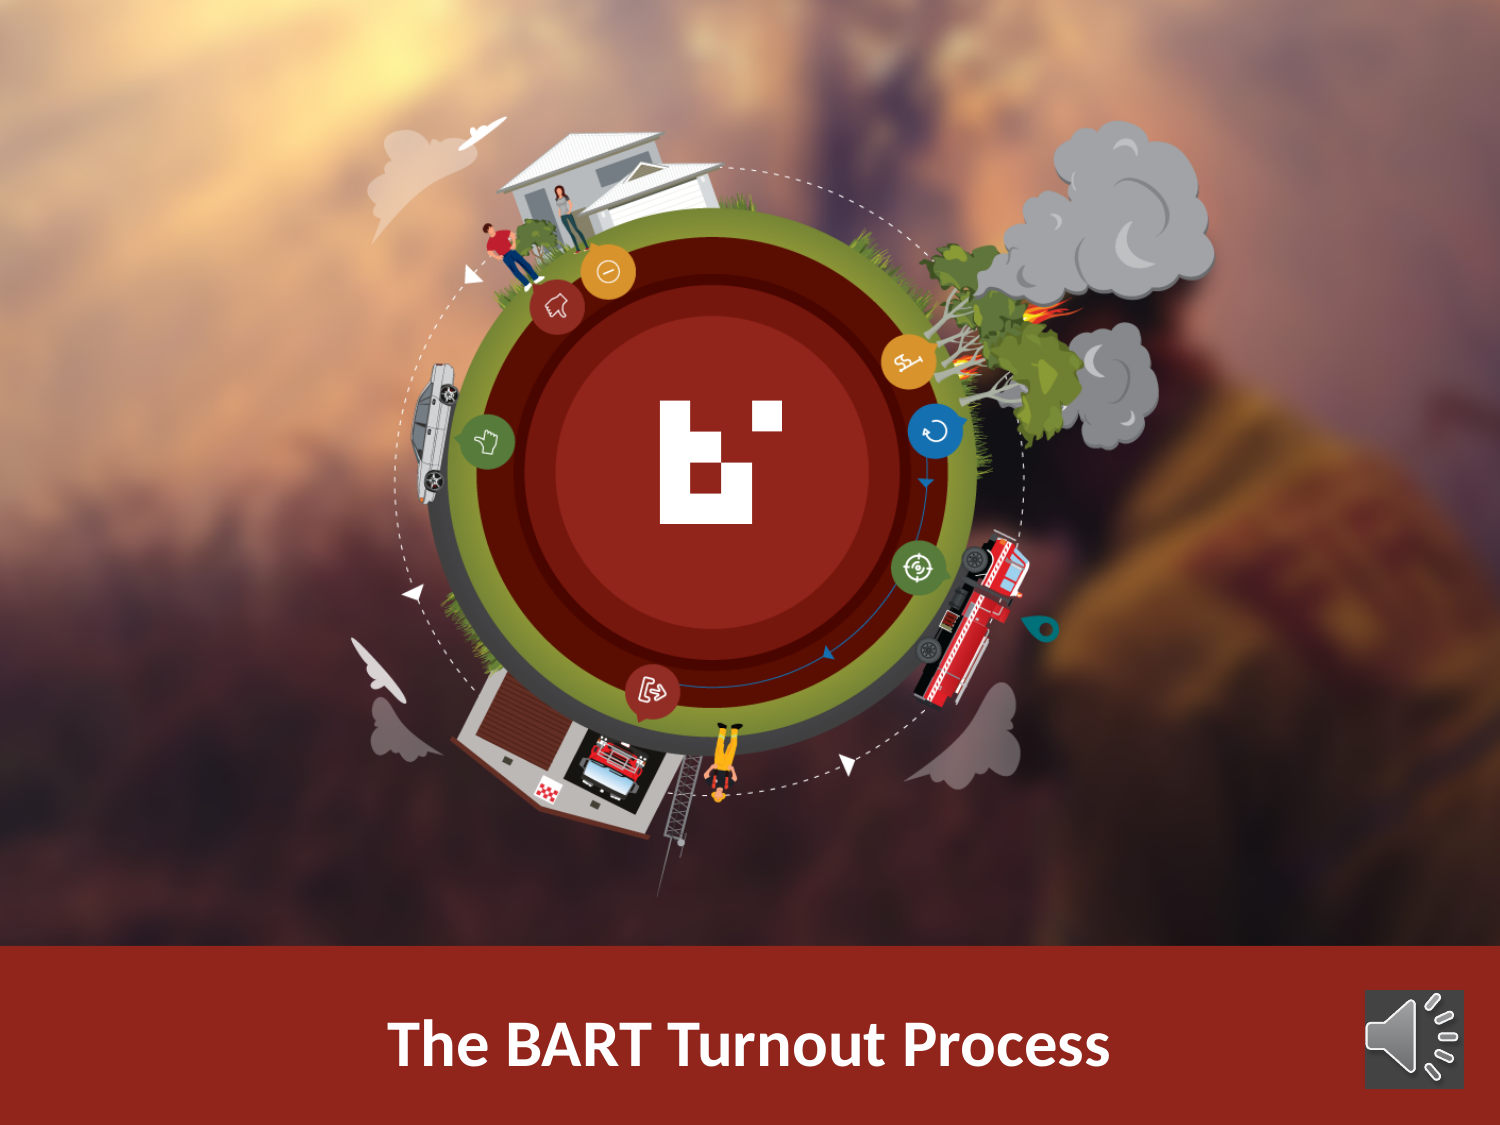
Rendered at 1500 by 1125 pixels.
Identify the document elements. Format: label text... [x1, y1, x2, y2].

text_box [0, 957, 1500, 1125]
picture [0, 0, 1500, 946]
text_box The BART Turnout Process [372, 992, 1127, 1088]
picture [1364, 989, 1465, 1090]
